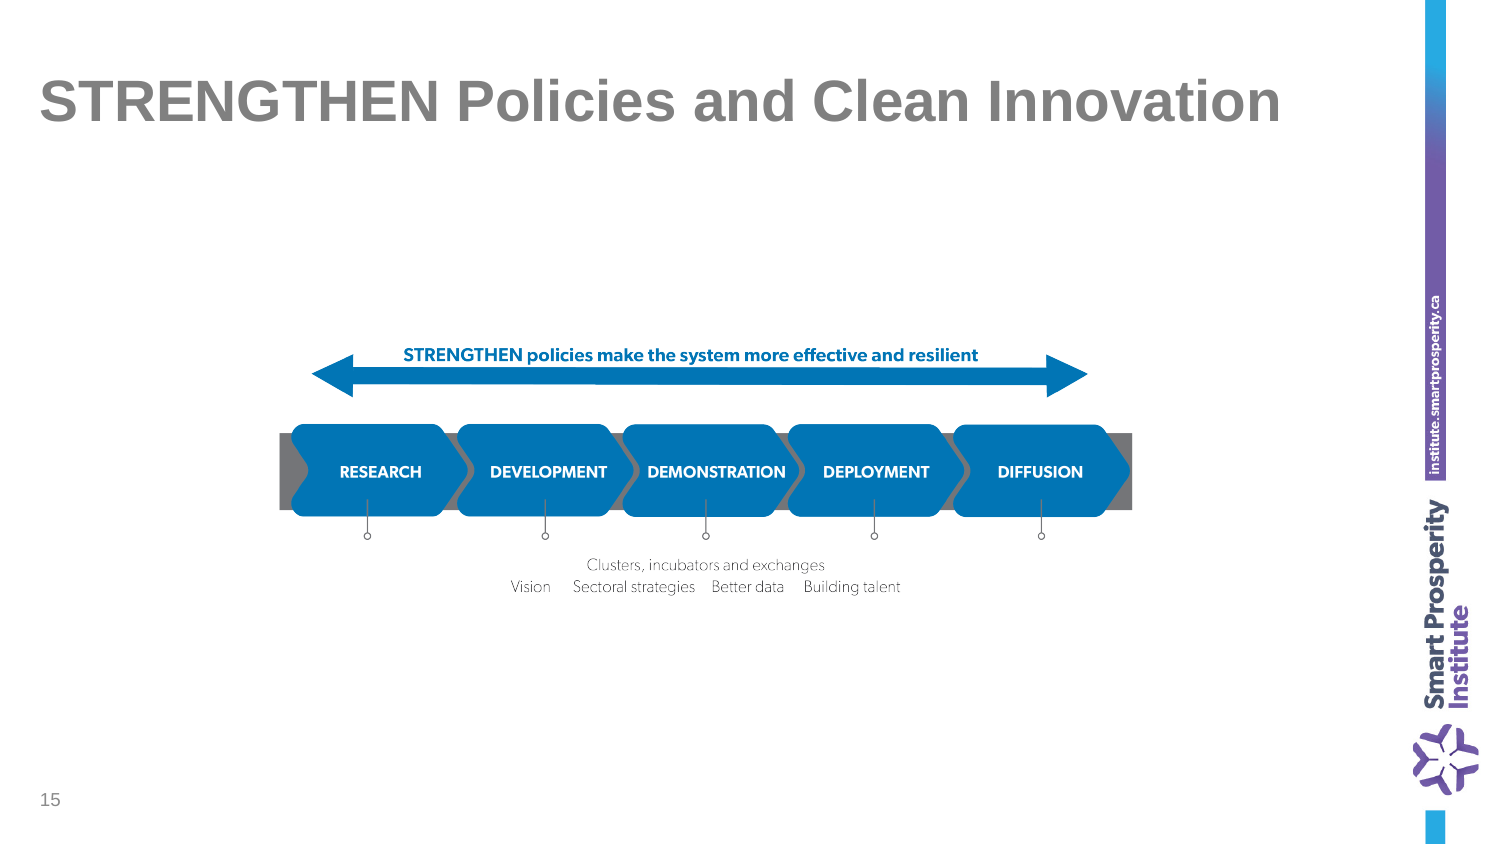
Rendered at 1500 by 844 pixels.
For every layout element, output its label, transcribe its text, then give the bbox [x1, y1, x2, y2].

slide_number 15 [24, 771, 125, 827]
title STRENGTHEN Policies and Clean Innovation [24, 21, 1338, 175]
picture [0, 0, 1500, 844]
